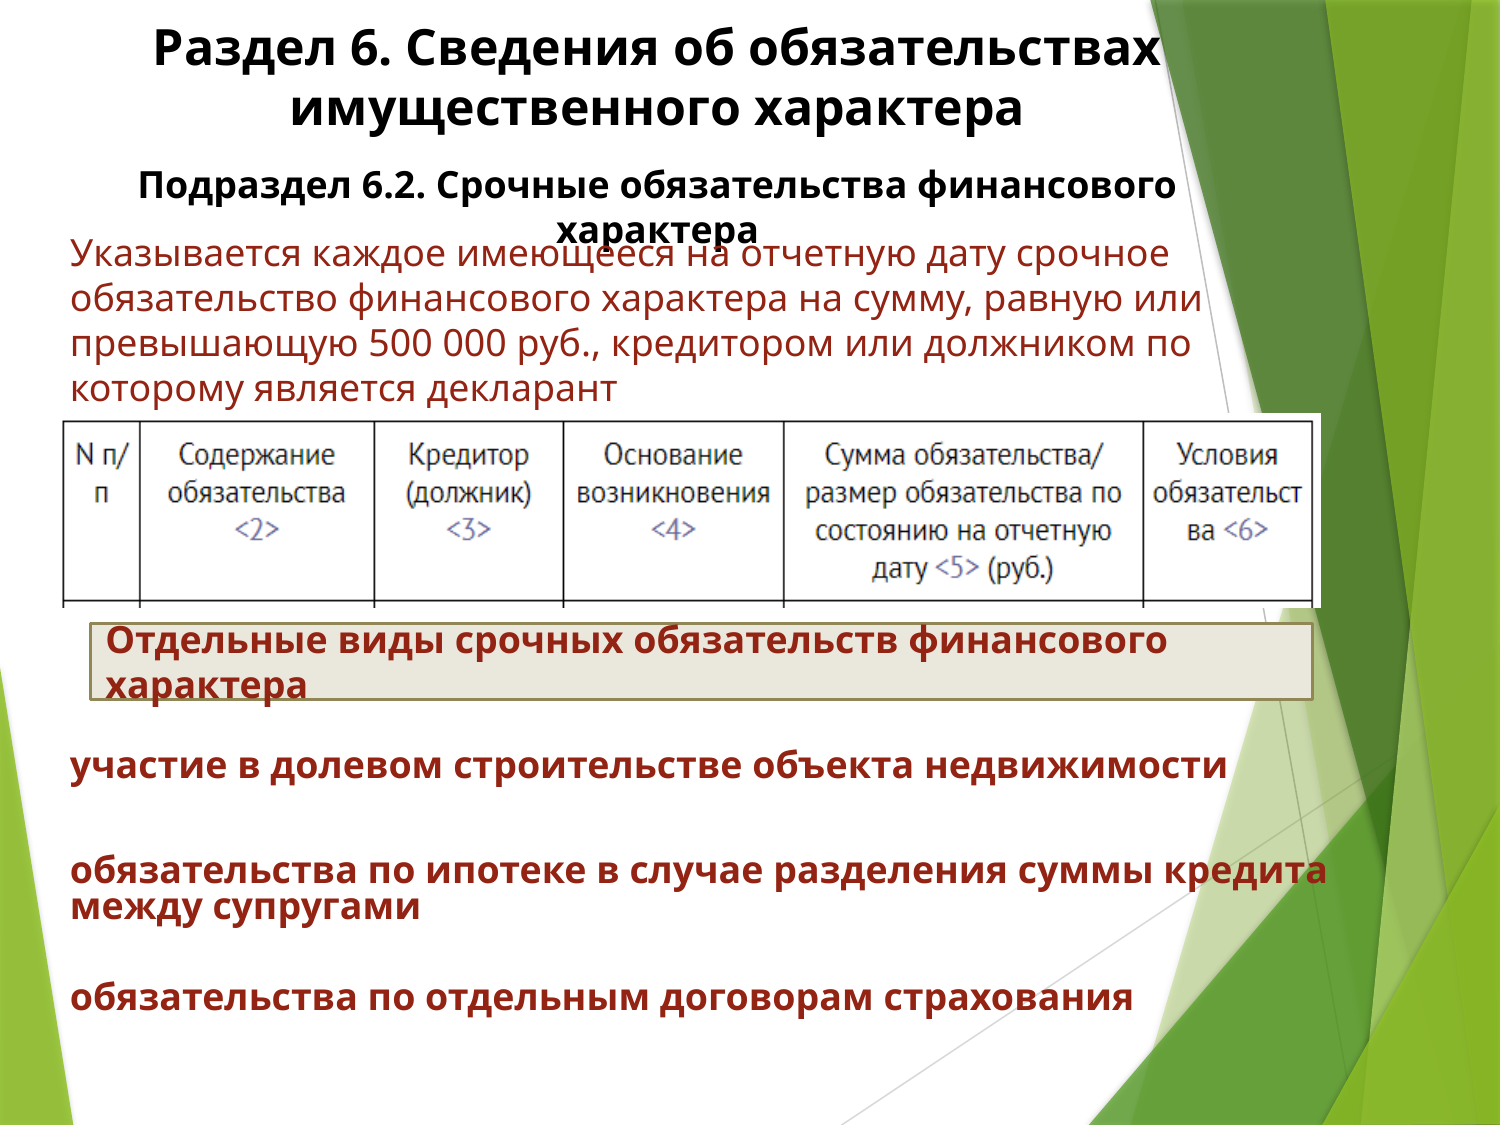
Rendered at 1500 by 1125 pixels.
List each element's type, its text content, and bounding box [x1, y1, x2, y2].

text_box Указывается каждое имеющееся на отчетную дату срочное обязательство финансового характера на сумму, равную или превышающую 500 000 руб., кредитором или должником по которому является декларант [54, 223, 1314, 413]
text_box обязательства по ипотеке в случае разделения суммы кредита между супругами [54, 851, 1407, 930]
picture [54, 413, 1322, 608]
text_box Раздел 6. Сведения об обязательствах имущественного характера [90, 8, 1225, 144]
text_box участие в долевом строительстве объекта недвижимости [54, 728, 1407, 807]
text_box Подраздел 6.2. Срочные обязательства финансового характера [32, 153, 1283, 259]
text_box Отдельные виды срочных обязательств финансового характера [89, 622, 1314, 701]
text_box обязательства по отдельным договорам страхования [54, 960, 1407, 1039]
